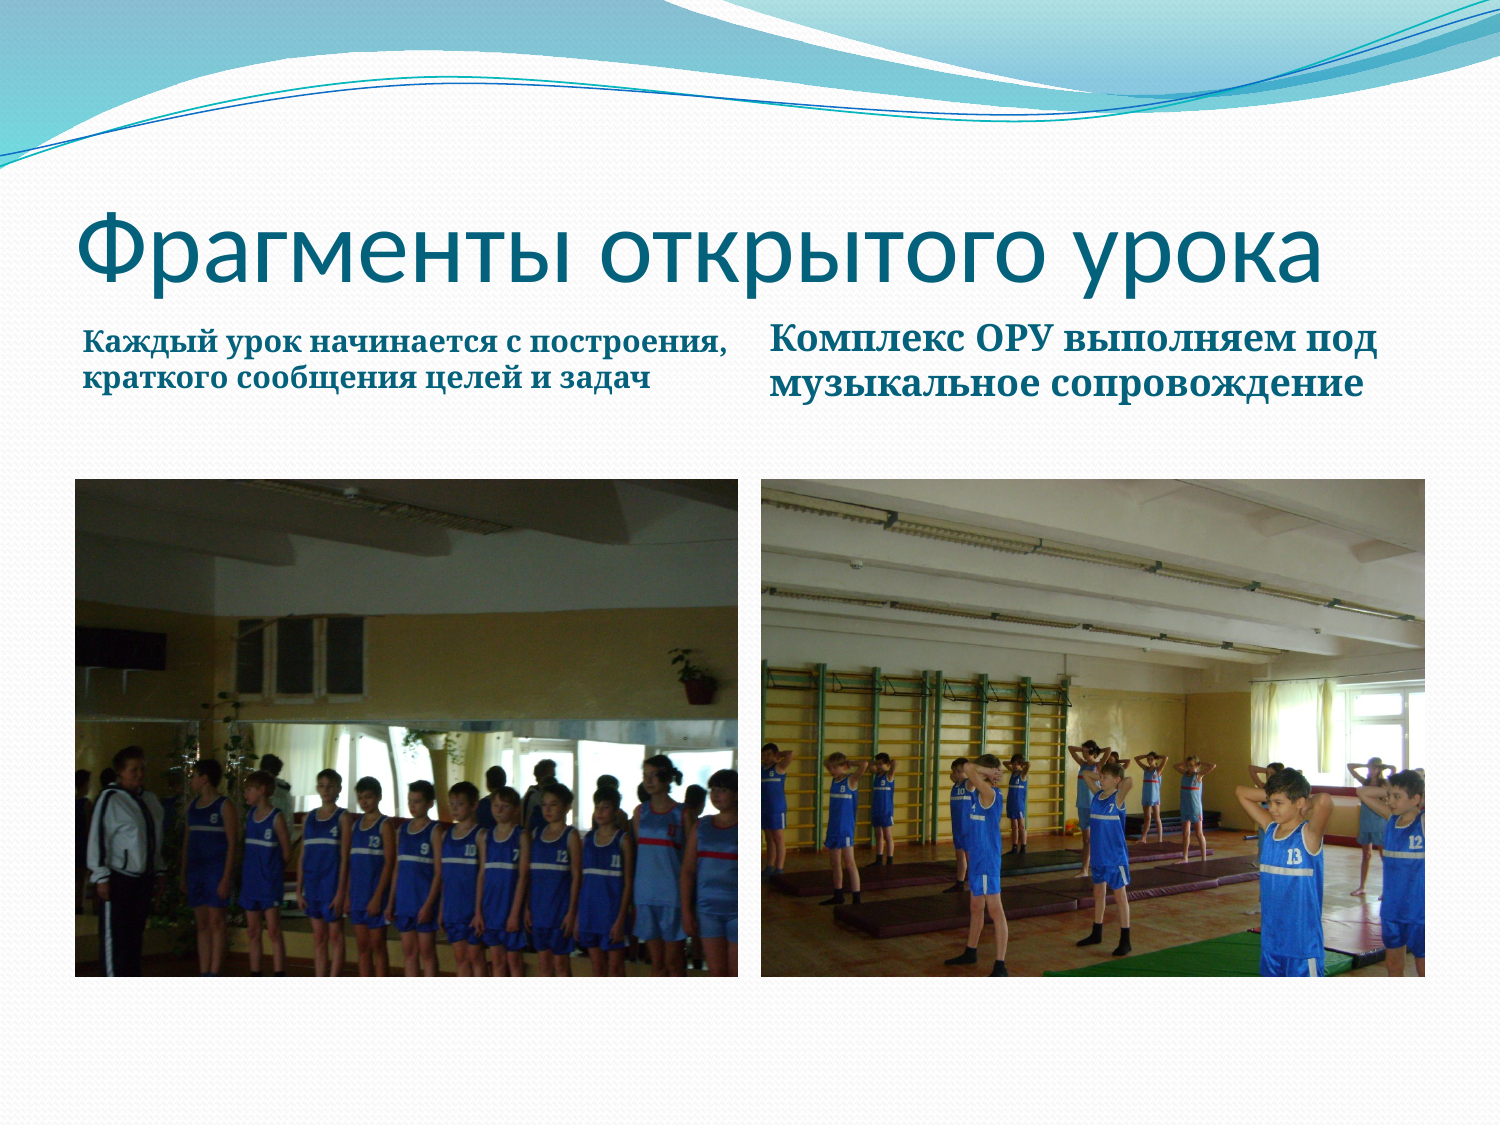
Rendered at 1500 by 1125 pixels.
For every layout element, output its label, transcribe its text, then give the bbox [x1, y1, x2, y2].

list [74, 479, 738, 977]
title Фрагменты открытого урока [75, 115, 1425, 303]
list Комплекс ОРУ выполняем под музыкальное сопровождение [761, 305, 1425, 413]
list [761, 479, 1426, 977]
list Каждый урок начинается с построения, краткого сообщения целей и задач [75, 304, 738, 413]
